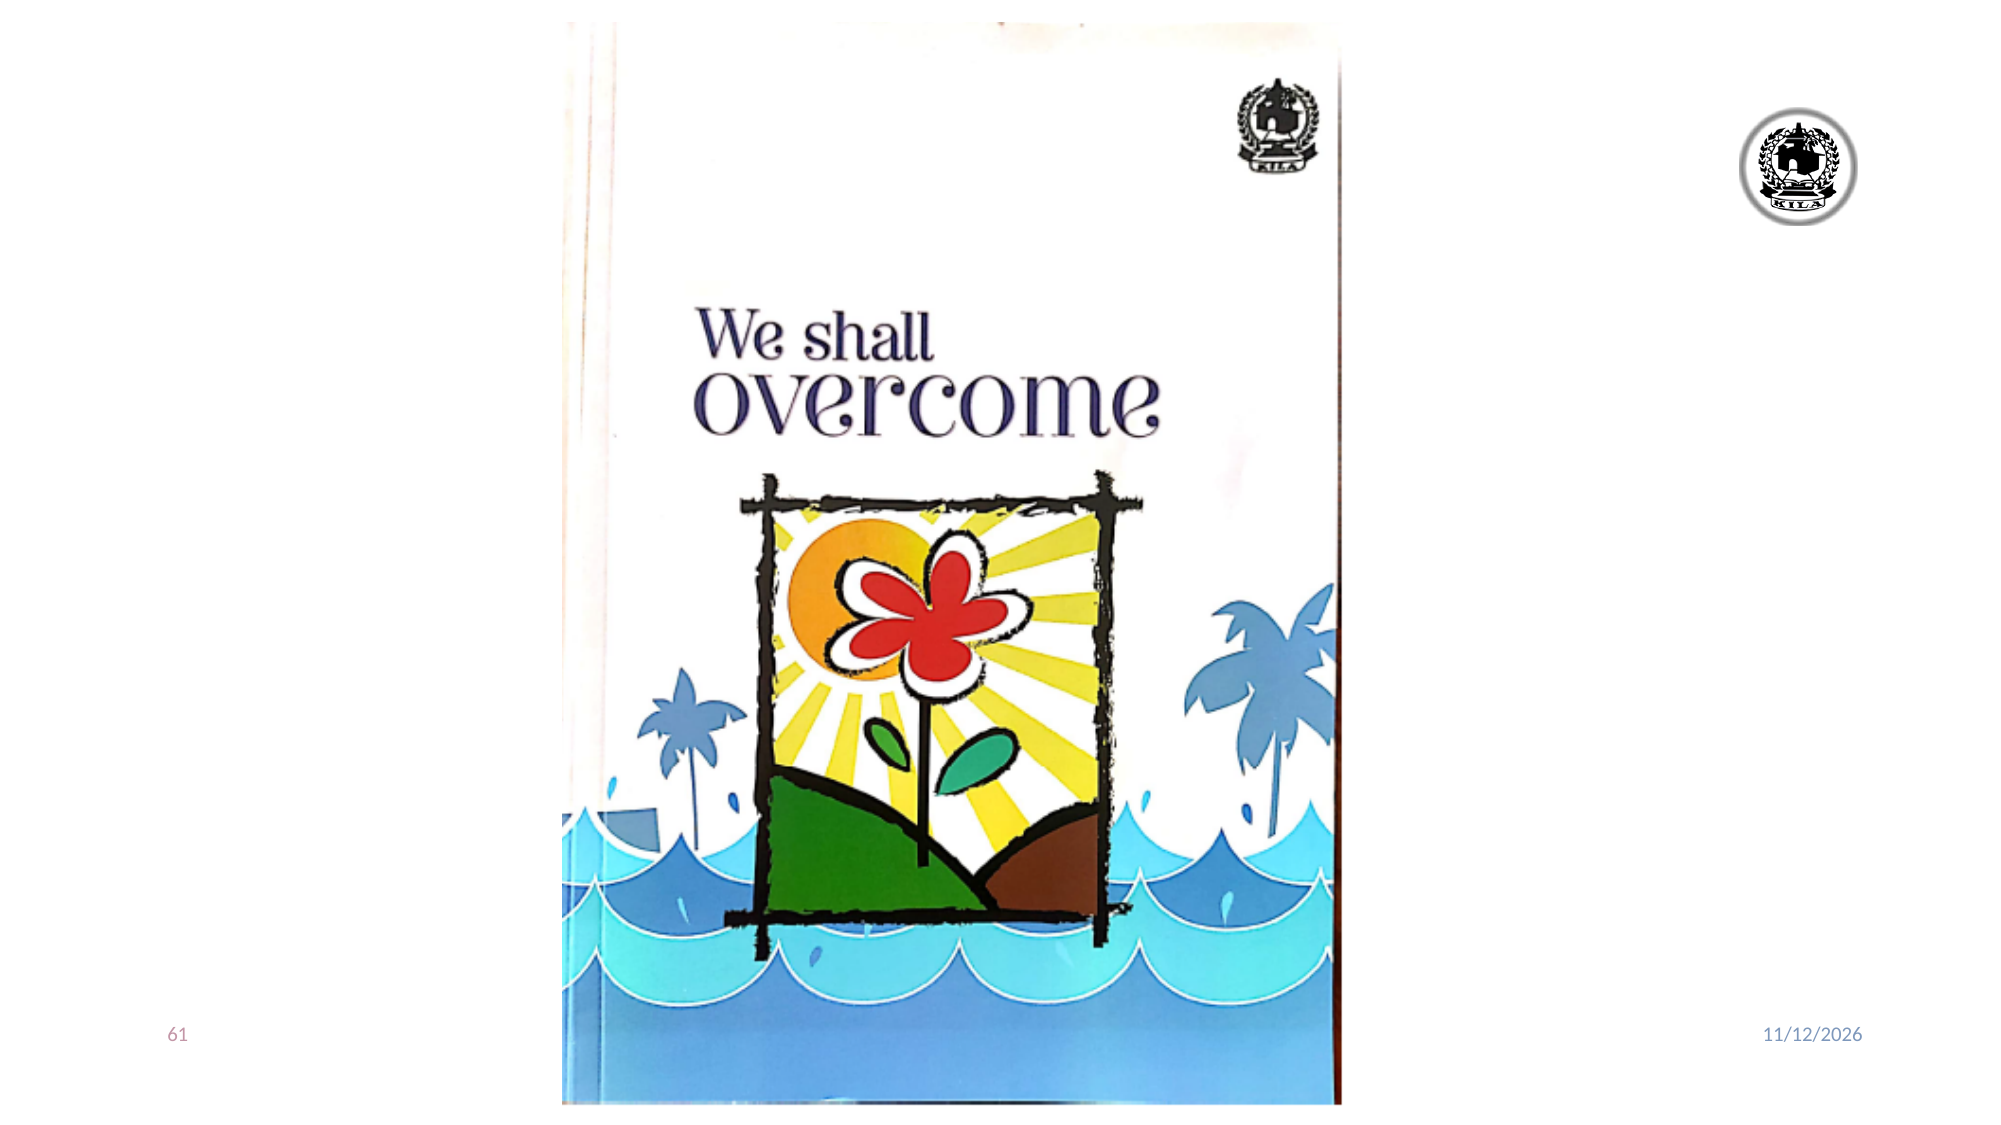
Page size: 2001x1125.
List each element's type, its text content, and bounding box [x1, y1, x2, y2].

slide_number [1685, 1014, 1863, 1053]
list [562, 22, 1344, 1109]
picture [1739, 107, 1858, 226]
slide_number 61 [138, 1014, 203, 1053]
